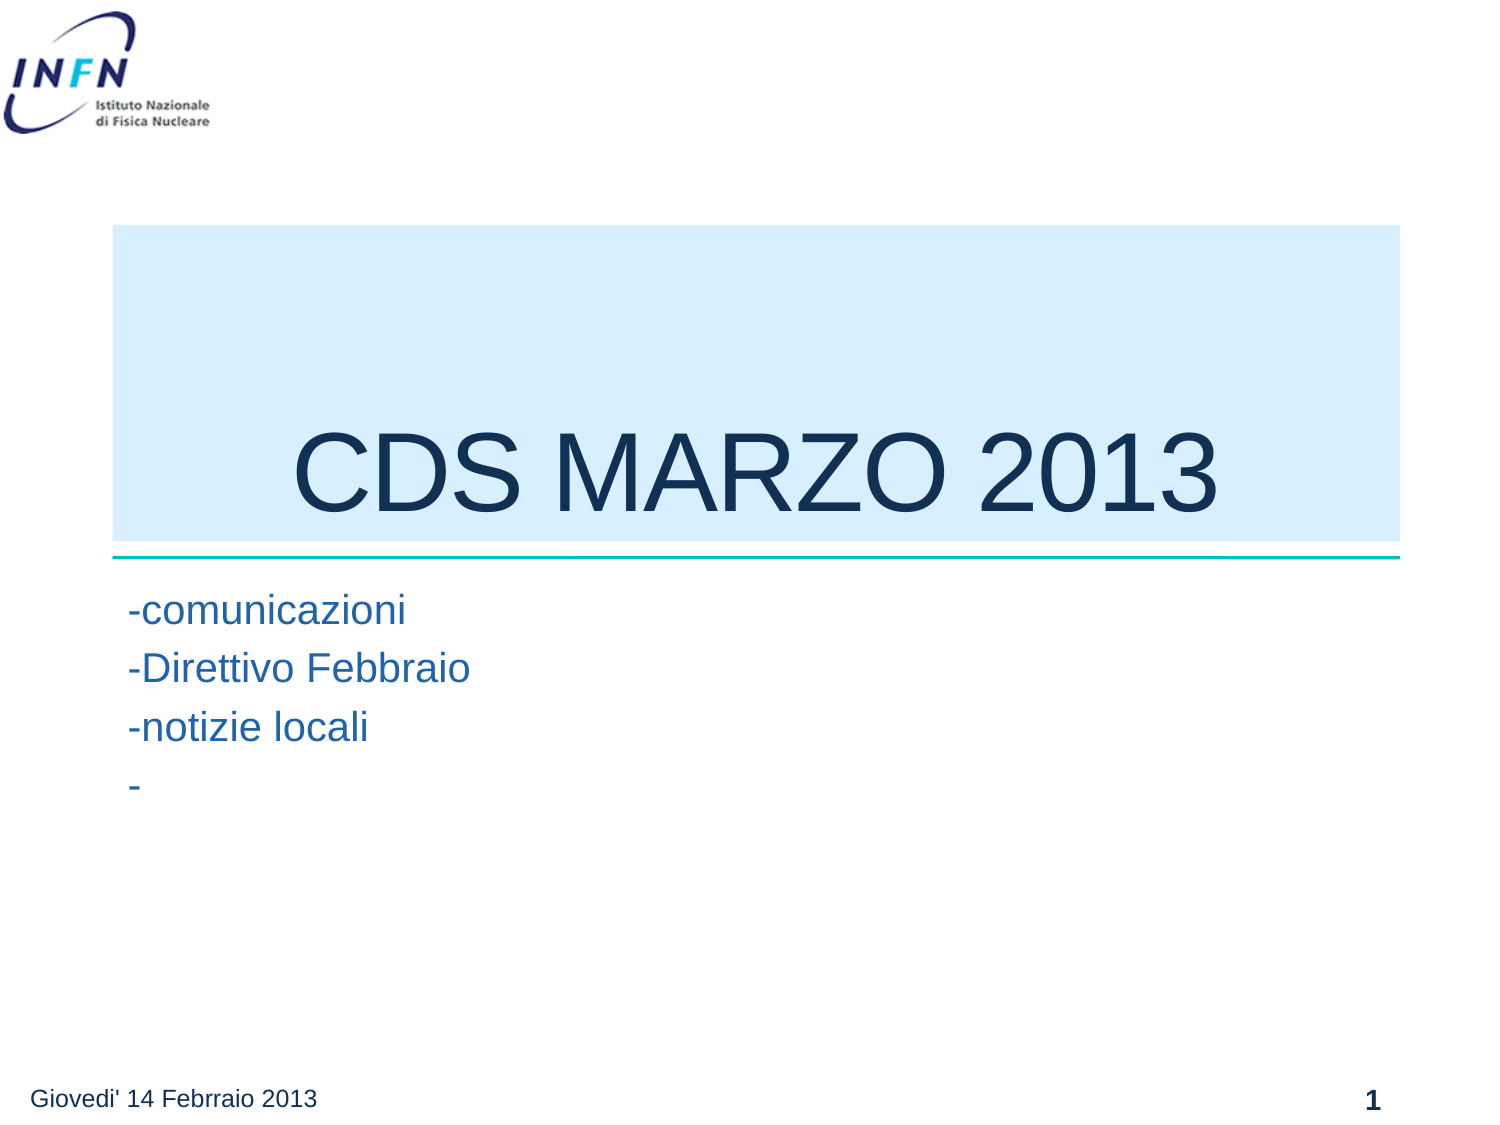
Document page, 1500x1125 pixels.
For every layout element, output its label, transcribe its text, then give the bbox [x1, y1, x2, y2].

slide_number 1 [1350, 1072, 1500, 1125]
picture [0, 0, 215, 149]
subtitle -comunicazioni -Direttivo Febbraio -notizie locali - [112, 575, 1163, 863]
title Cds Marzo 2013 [112, 224, 1400, 542]
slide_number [15, 1071, 396, 1125]
